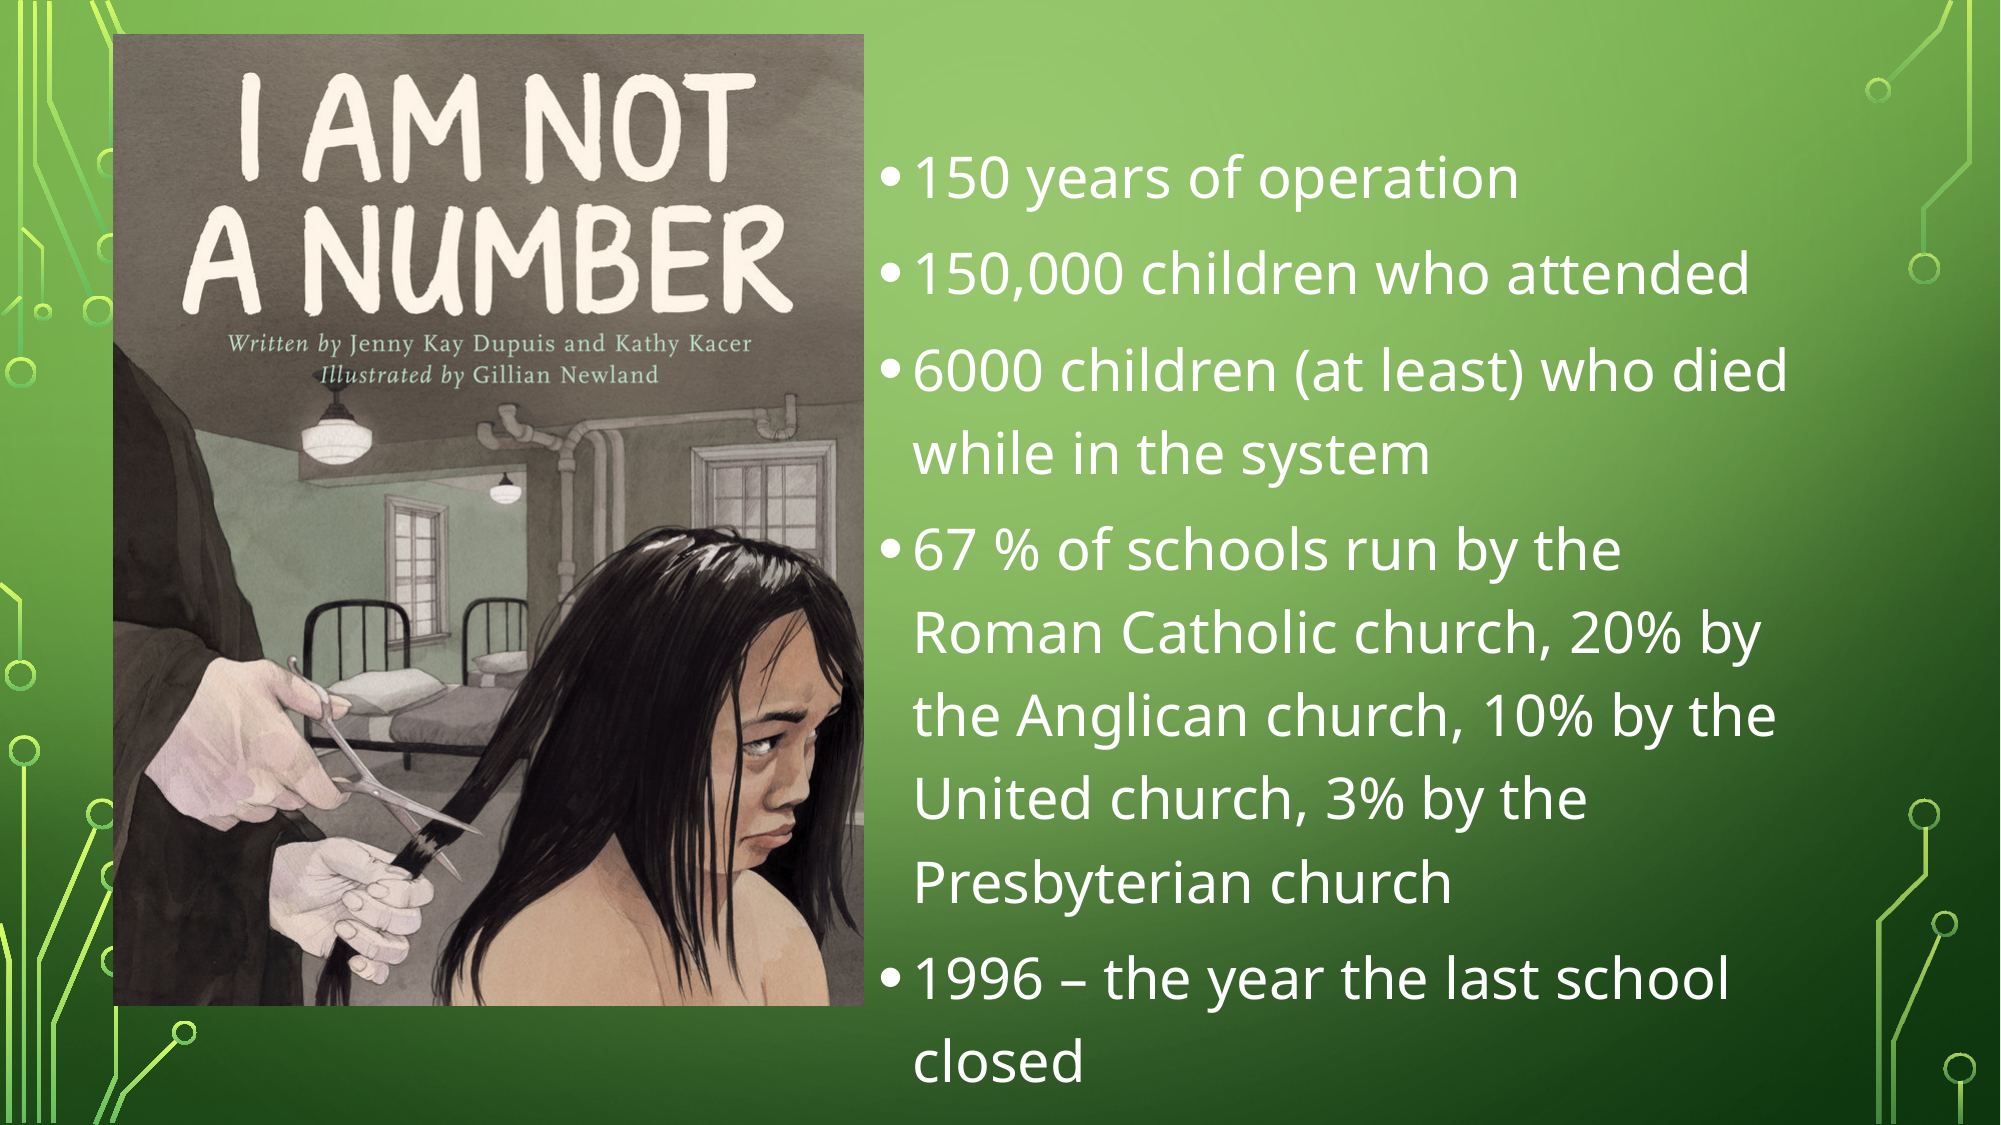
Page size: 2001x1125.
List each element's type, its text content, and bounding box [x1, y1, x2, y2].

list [113, 34, 865, 1006]
list 150 years of operation 150,000 children who attended 6000 children (at least) who died while in the system 67 % of schools run by the Roman Catholic church, 20% by the Anglican church, 10% by the United church, 3% by the Presbyterian church 1996 – the year the last school closed [863, 119, 1813, 1107]
